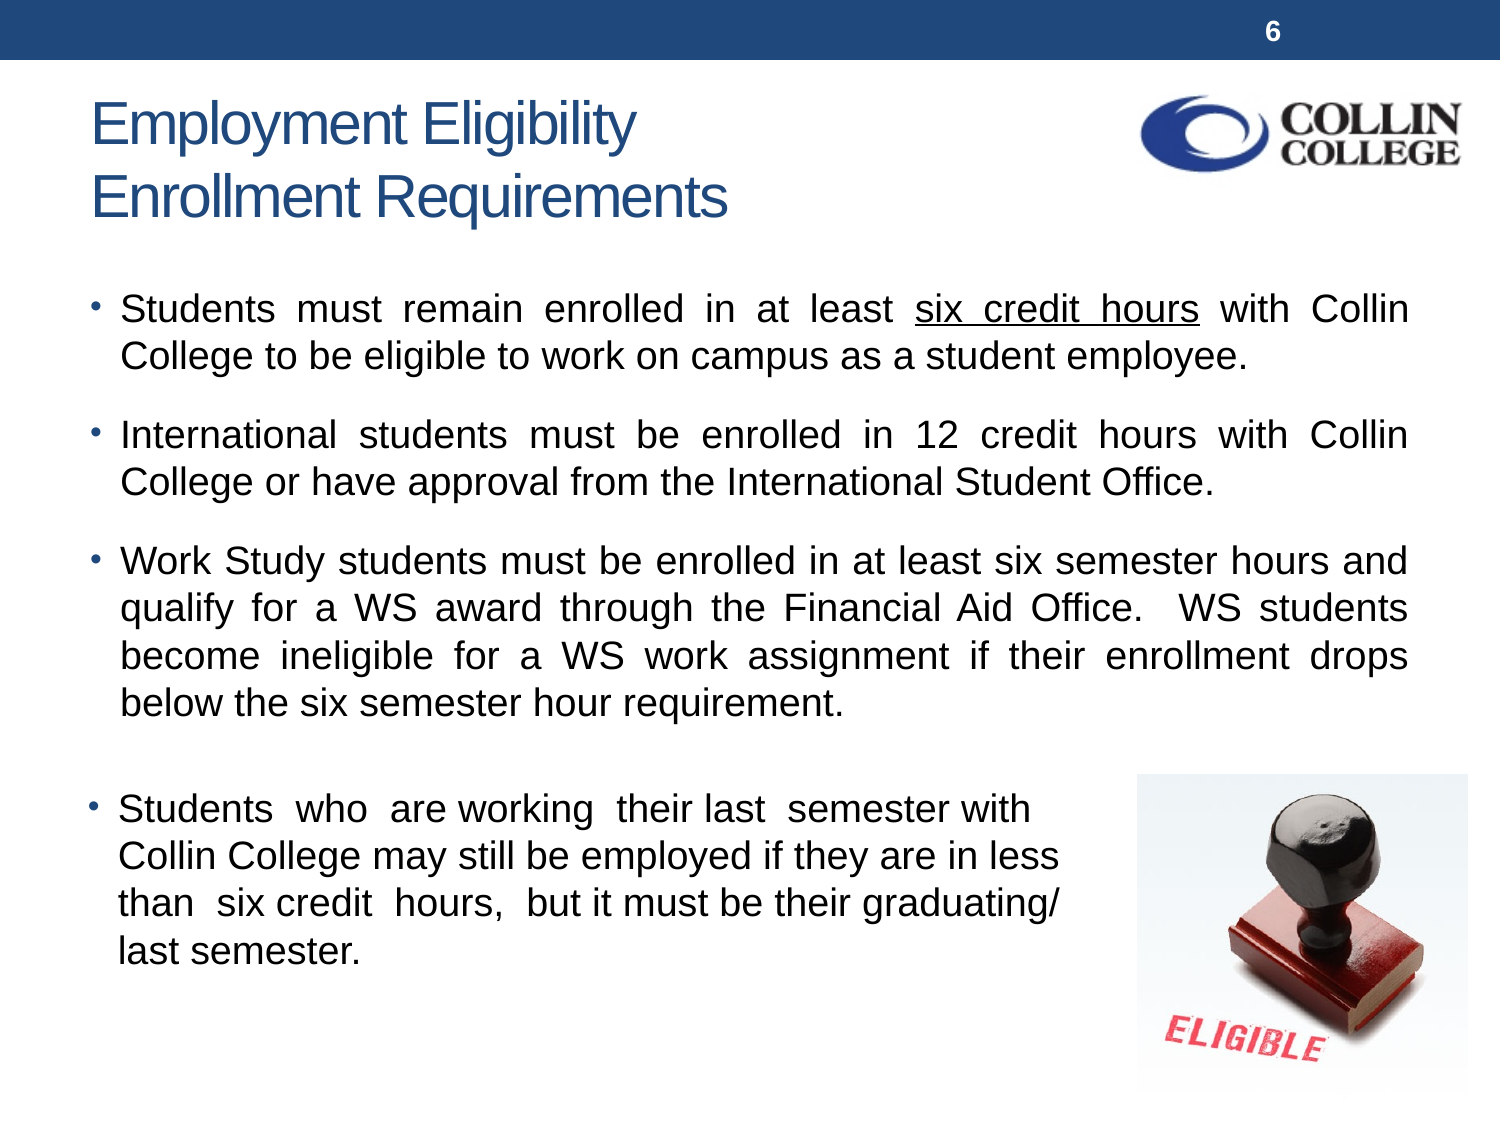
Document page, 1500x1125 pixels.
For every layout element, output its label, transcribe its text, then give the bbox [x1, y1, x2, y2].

text_box Students who are working their last semester with Collin College may still be employed if they are in less than six credit hours, but it must be their graduating/ last semester. [72, 774, 1138, 1125]
title Employment Eligibility Enrollment Requirements [75, 75, 1425, 238]
list Students must remain enrolled in at least six credit hours with Collin College to be eligible to work on campus as a student employee. International students must be enrolled in 12 credit hours with Collin College or have approval from the International Student Office. Work Study students must be enrolled in at least six semester hours and qualify for a WS award through the Financial Aid Office. WS students become ineligible for a WS work assignment if their enrollment drops below the six semester hour requirement. [75, 275, 1425, 774]
slide_number 6 [1250, 3, 1425, 57]
picture [1137, 774, 1469, 1102]
picture [1425, 92, 1463, 200]
